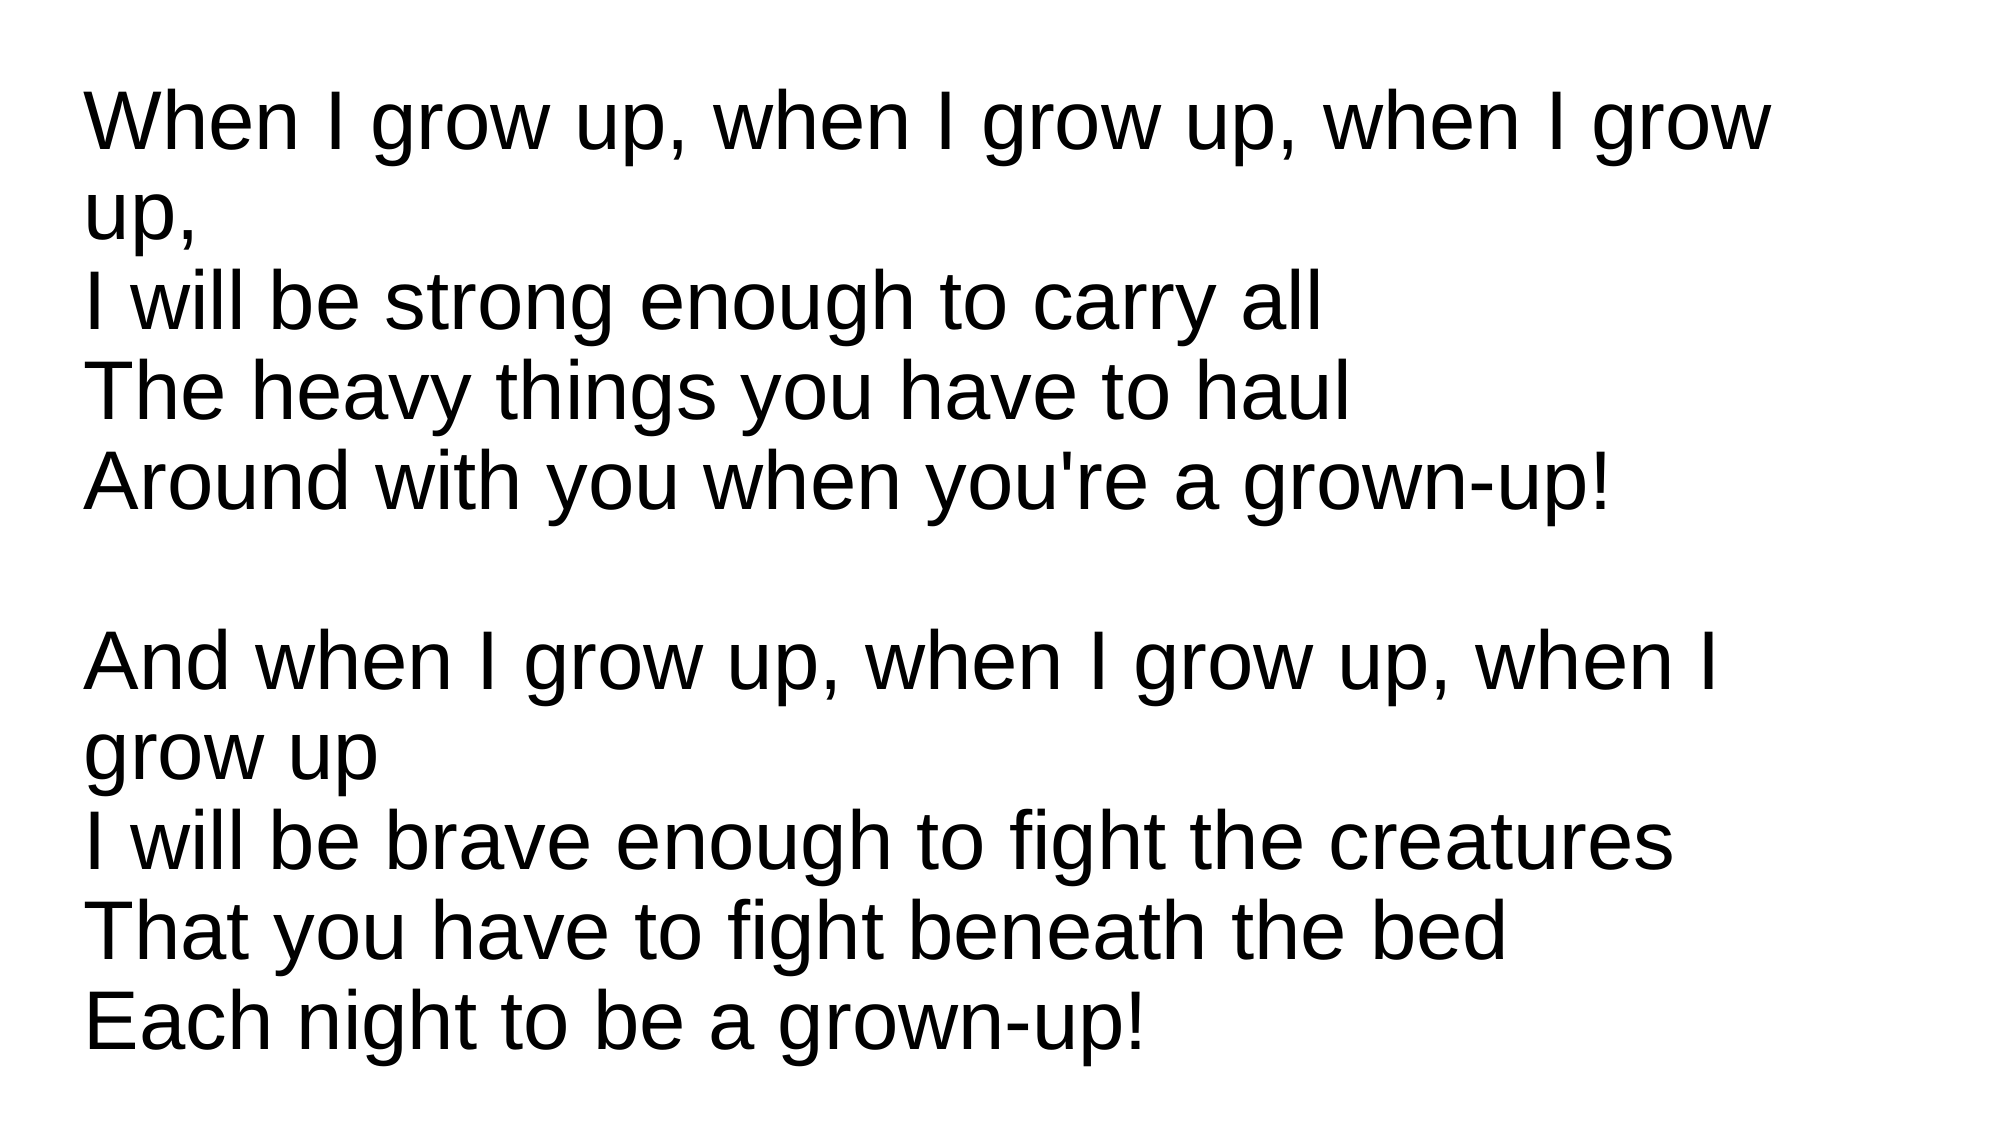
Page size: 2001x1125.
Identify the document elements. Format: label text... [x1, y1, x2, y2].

list When I grow up, when I grow up, when I grow up, I will be strong enough to carry all The heavy things you have to haul Around with you when you're a grown-up! And when I grow up, when I grow up, when I grow up I will be brave enough to fight the creatures That you have to fight beneath the bed Each night to be a grown-up! [68, 70, 1863, 1014]
